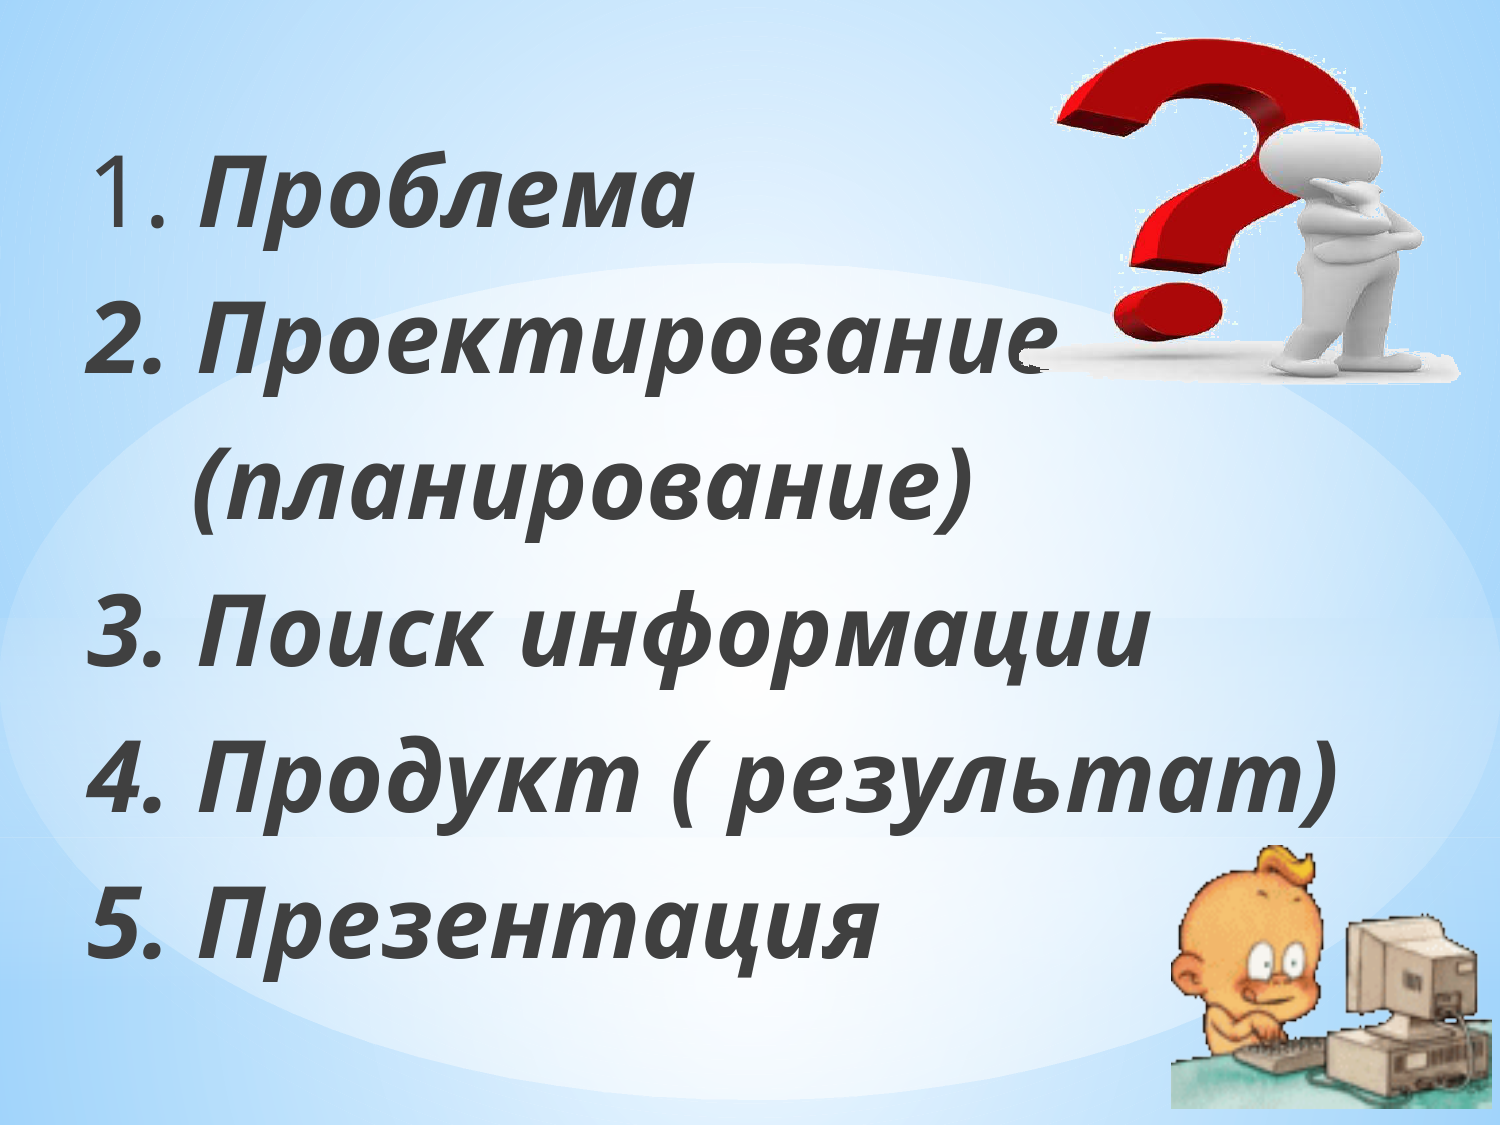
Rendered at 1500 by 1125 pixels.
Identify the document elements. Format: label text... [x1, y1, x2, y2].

picture [997, 29, 1477, 389]
list 1. Проблема 2. Проектирование (планирование) 3. Поиск информации 4. Продукт ( результат) 5. Презентация [64, 120, 1447, 1071]
picture [1171, 845, 1492, 1109]
